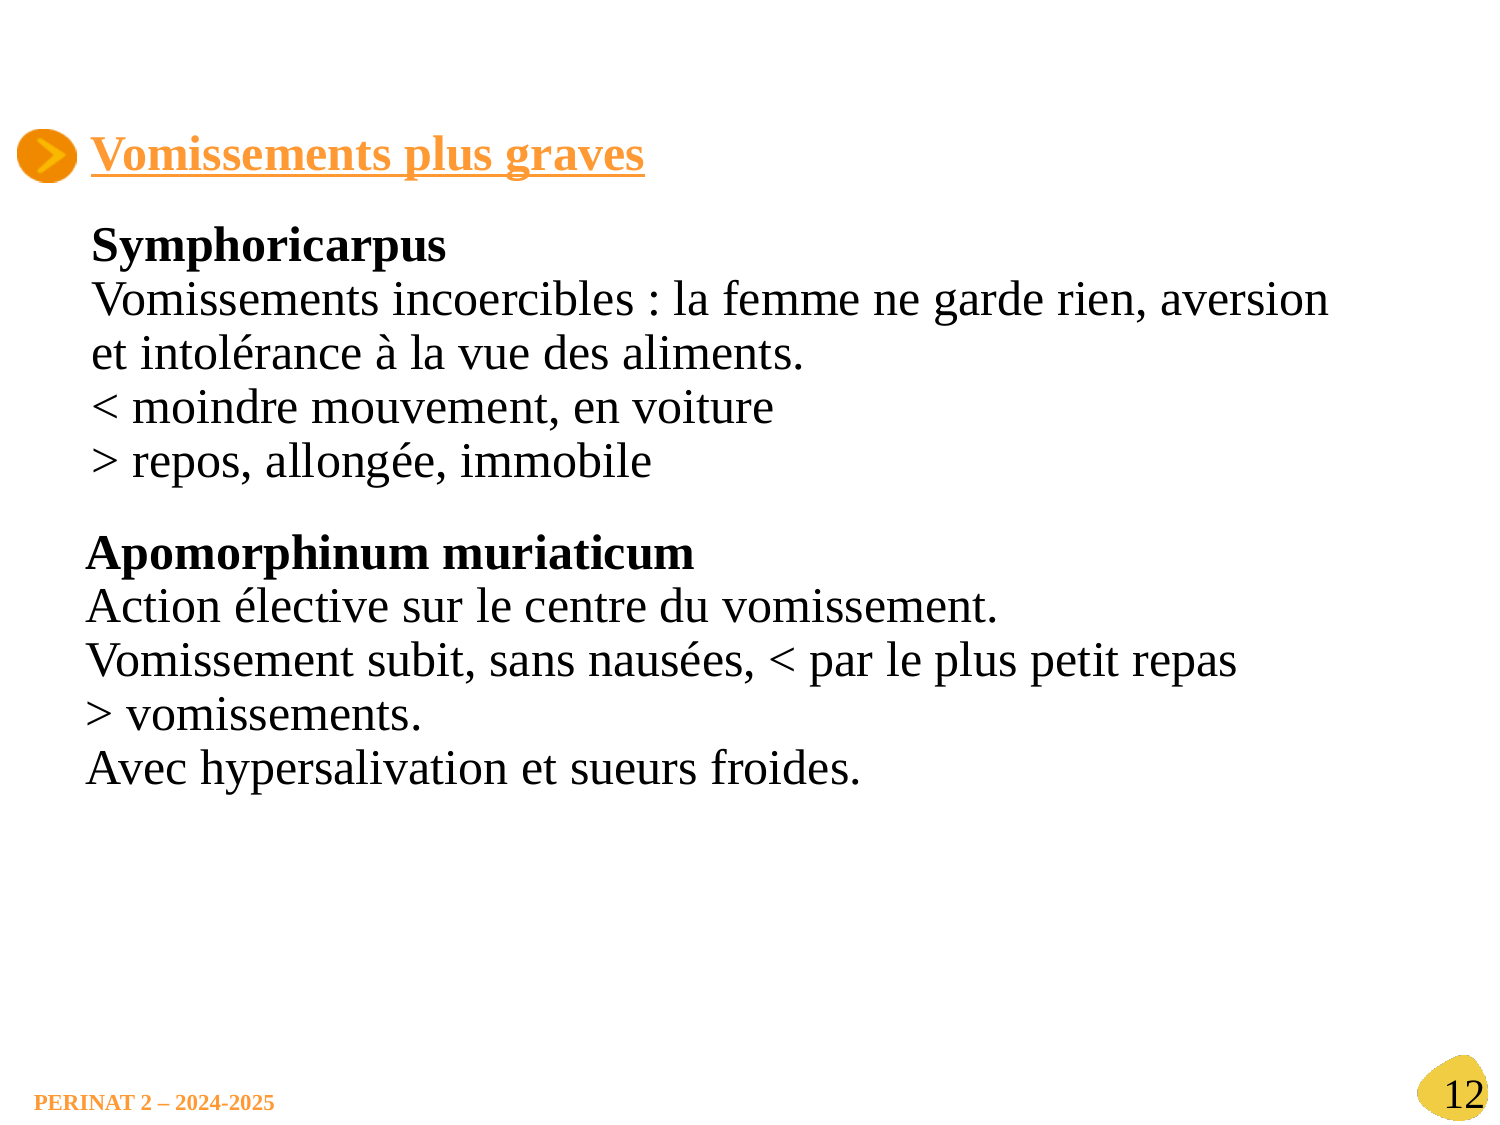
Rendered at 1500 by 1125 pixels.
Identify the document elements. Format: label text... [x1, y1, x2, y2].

picture [1411, 1053, 1494, 1122]
text_box Symphoricarpus Vomissements incoercibles : la femme ne garde rien, aversion et intolérance à la vue des aliments. < moindre mouvement, en voiture > repos, allongée, immobile [76, 210, 1390, 496]
text_box Apomorphinum muriaticum Action élective sur le centre du vomissement. Vomissement subit, sans nausées, < par le plus petit repas > vomissements. Avec hypersalivation et sueurs froides. [70, 512, 1365, 803]
picture [17, 129, 78, 183]
text_box Vomissements plus graves [75, 113, 1436, 189]
